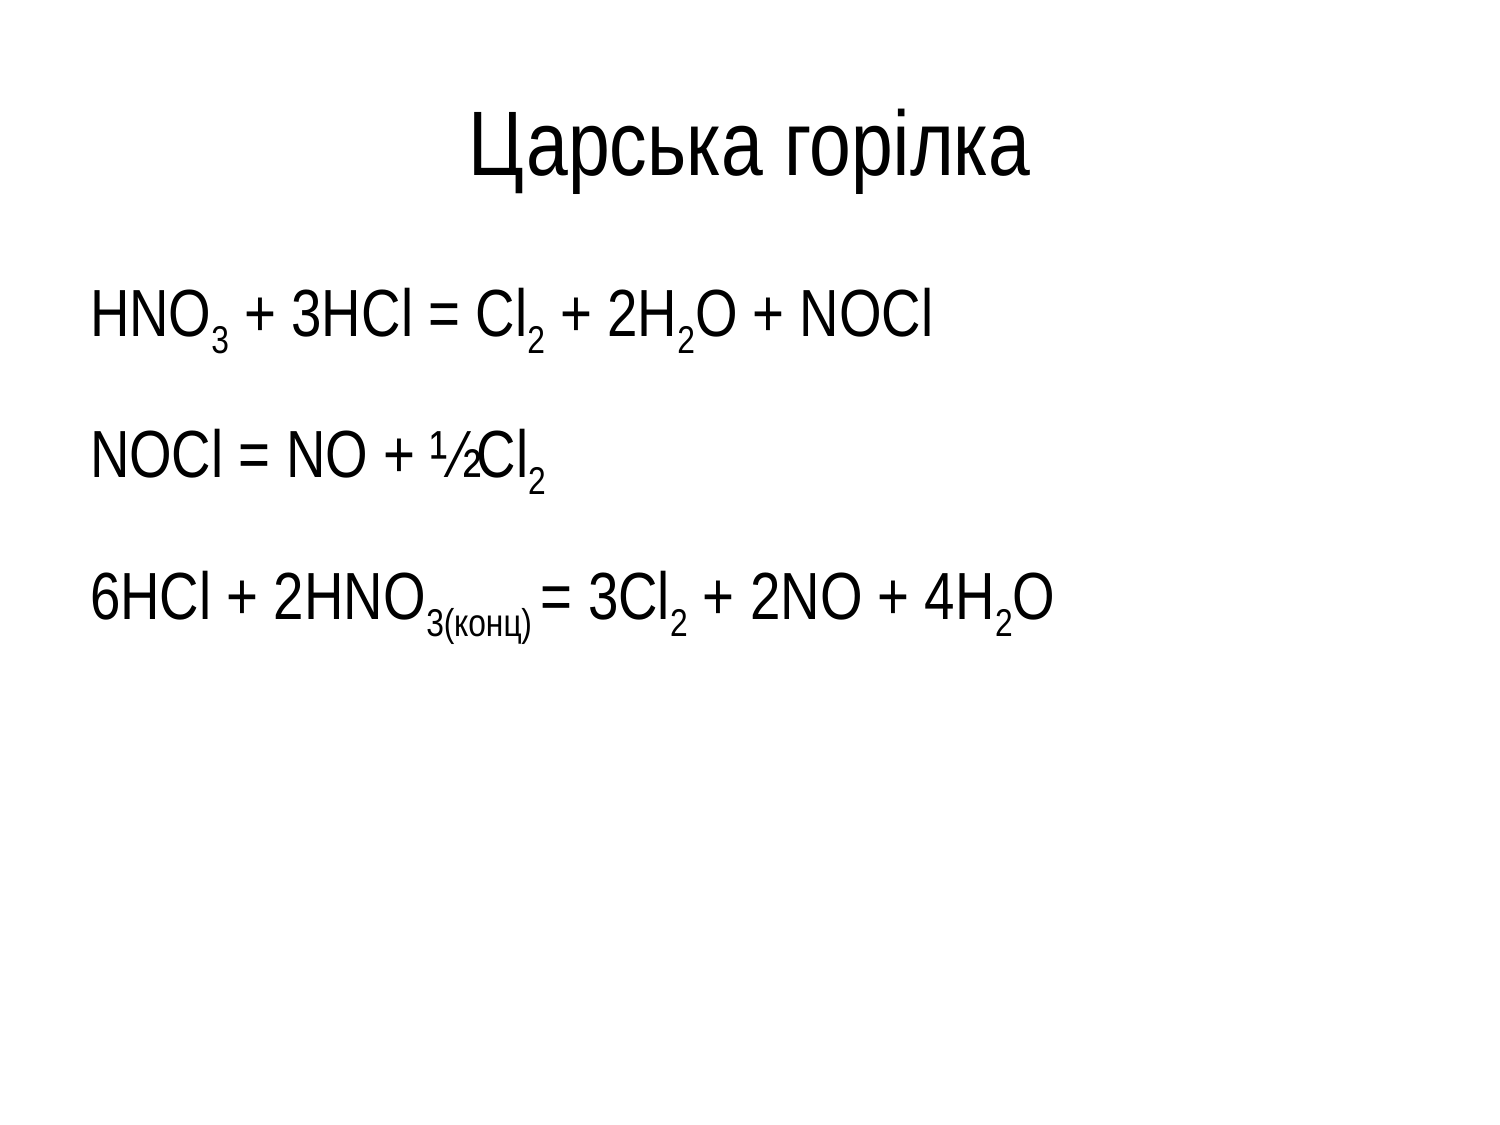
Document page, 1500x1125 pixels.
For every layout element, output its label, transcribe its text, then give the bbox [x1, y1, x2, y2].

list НNO3 + 3НСl = Сl2 + 2Н2О + NOСl NOСl = NO + ½Сl2 6НCl + 2НNO3(конц) = 3Сl2 + 2NО + 4Н2О [75, 262, 1425, 1005]
title Царська горілка [75, 45, 1425, 233]
